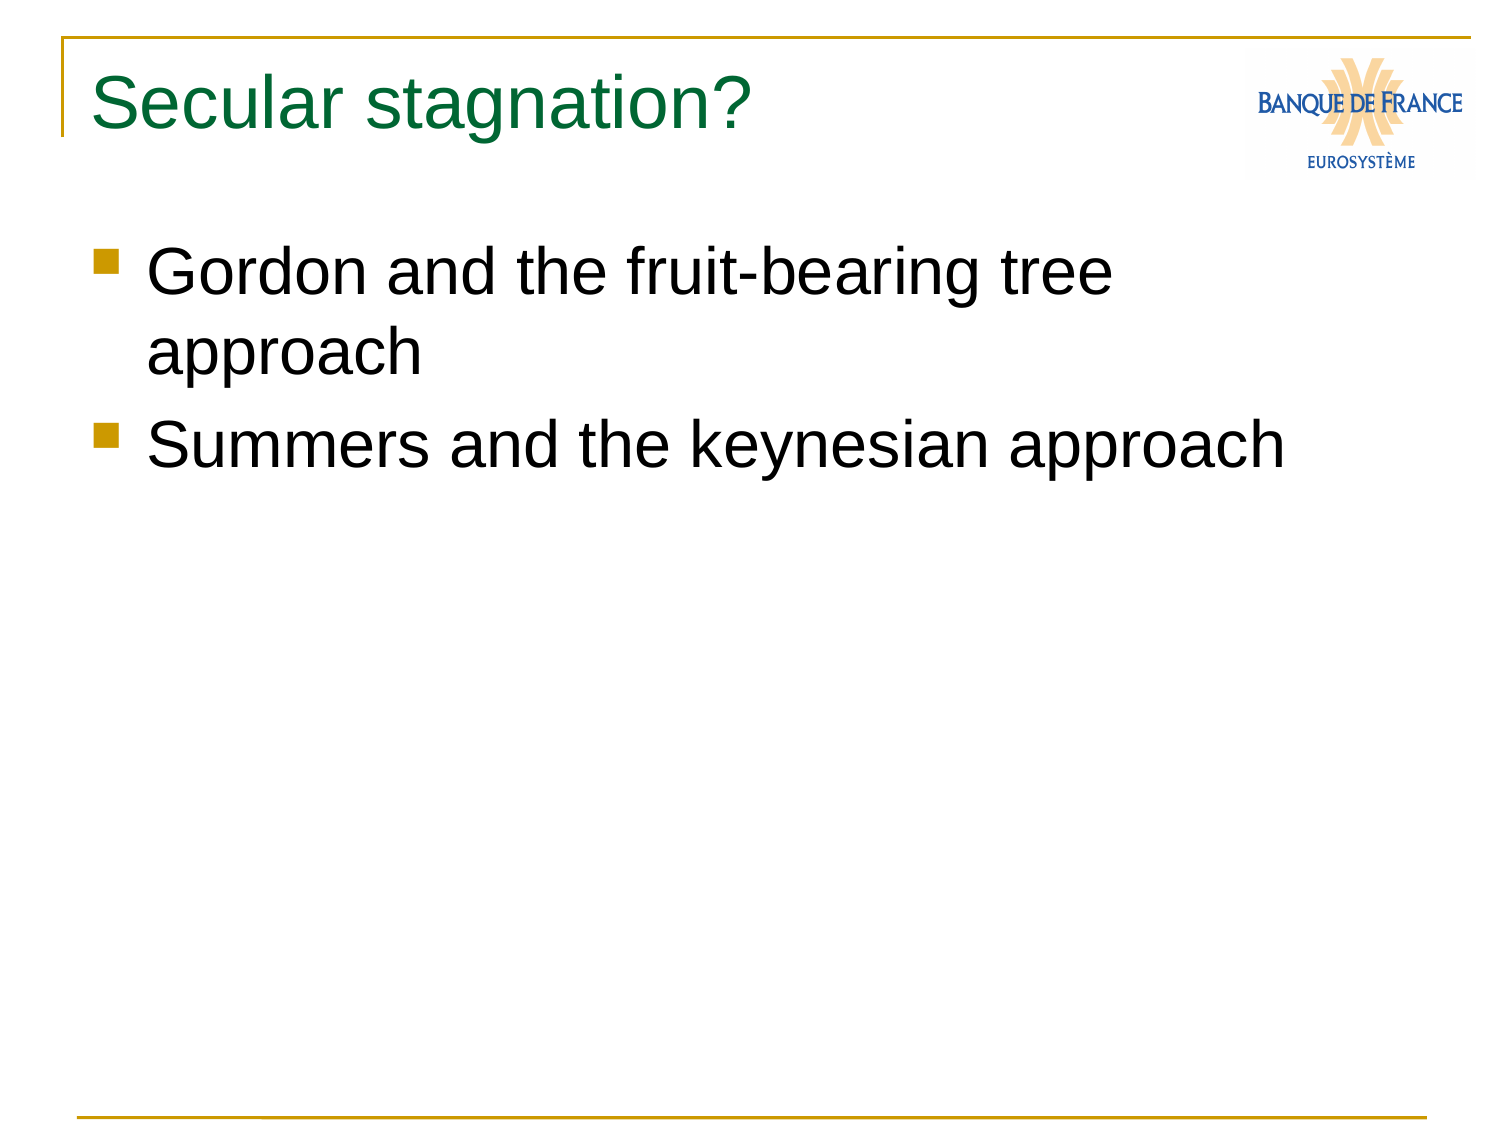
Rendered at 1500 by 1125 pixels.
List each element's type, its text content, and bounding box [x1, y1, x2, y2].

title Secular stagnation? [75, 45, 1425, 209]
picture [1425, 48, 1476, 180]
list Gordon and the fruit-bearing tree approach Summers and the keynesian approach [75, 220, 1425, 1006]
